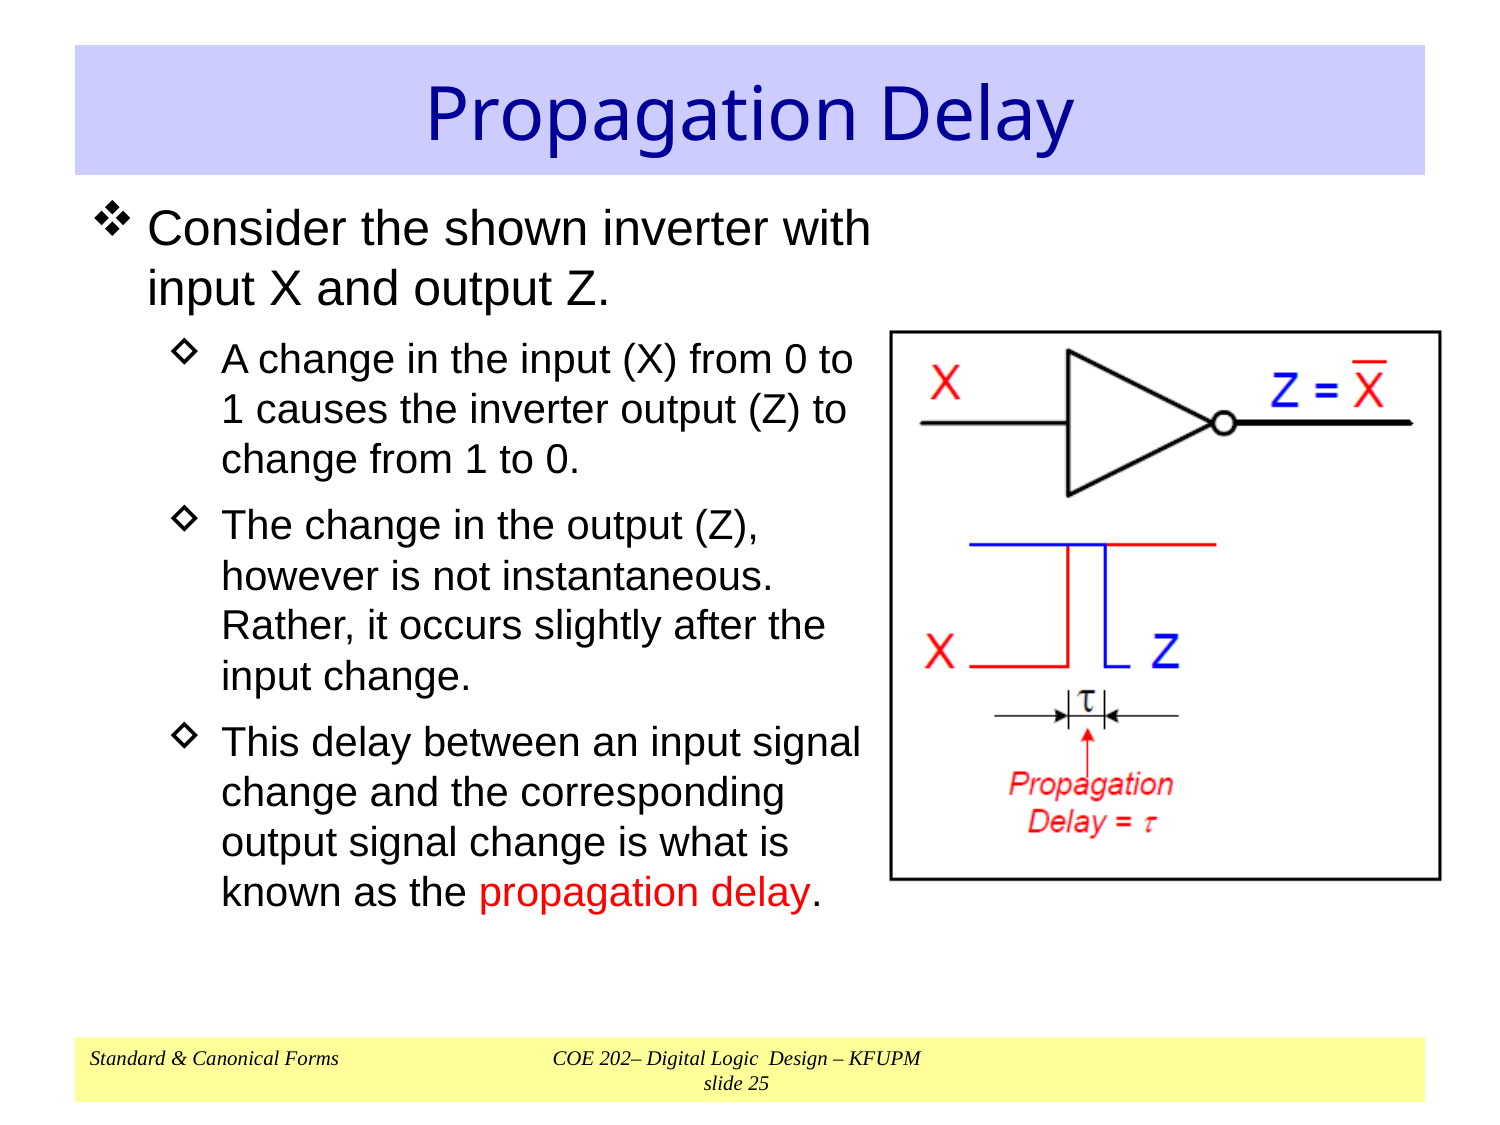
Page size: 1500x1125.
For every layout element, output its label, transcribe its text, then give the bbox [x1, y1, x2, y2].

title Propagation Delay [74, 44, 1426, 176]
list Consider the shown inverter with input X and output Z. A change in the input (X) from 0 to 1 causes the inverter output (Z) to change from 1 to 0. The change in the output (Z), however is not instantaneous. Rather, it occurs slightly after the input change. This delay between an input signal change and the corresponding output signal change is what is known as the propagation delay. [74, 187, 902, 1032]
picture [881, 326, 1449, 889]
